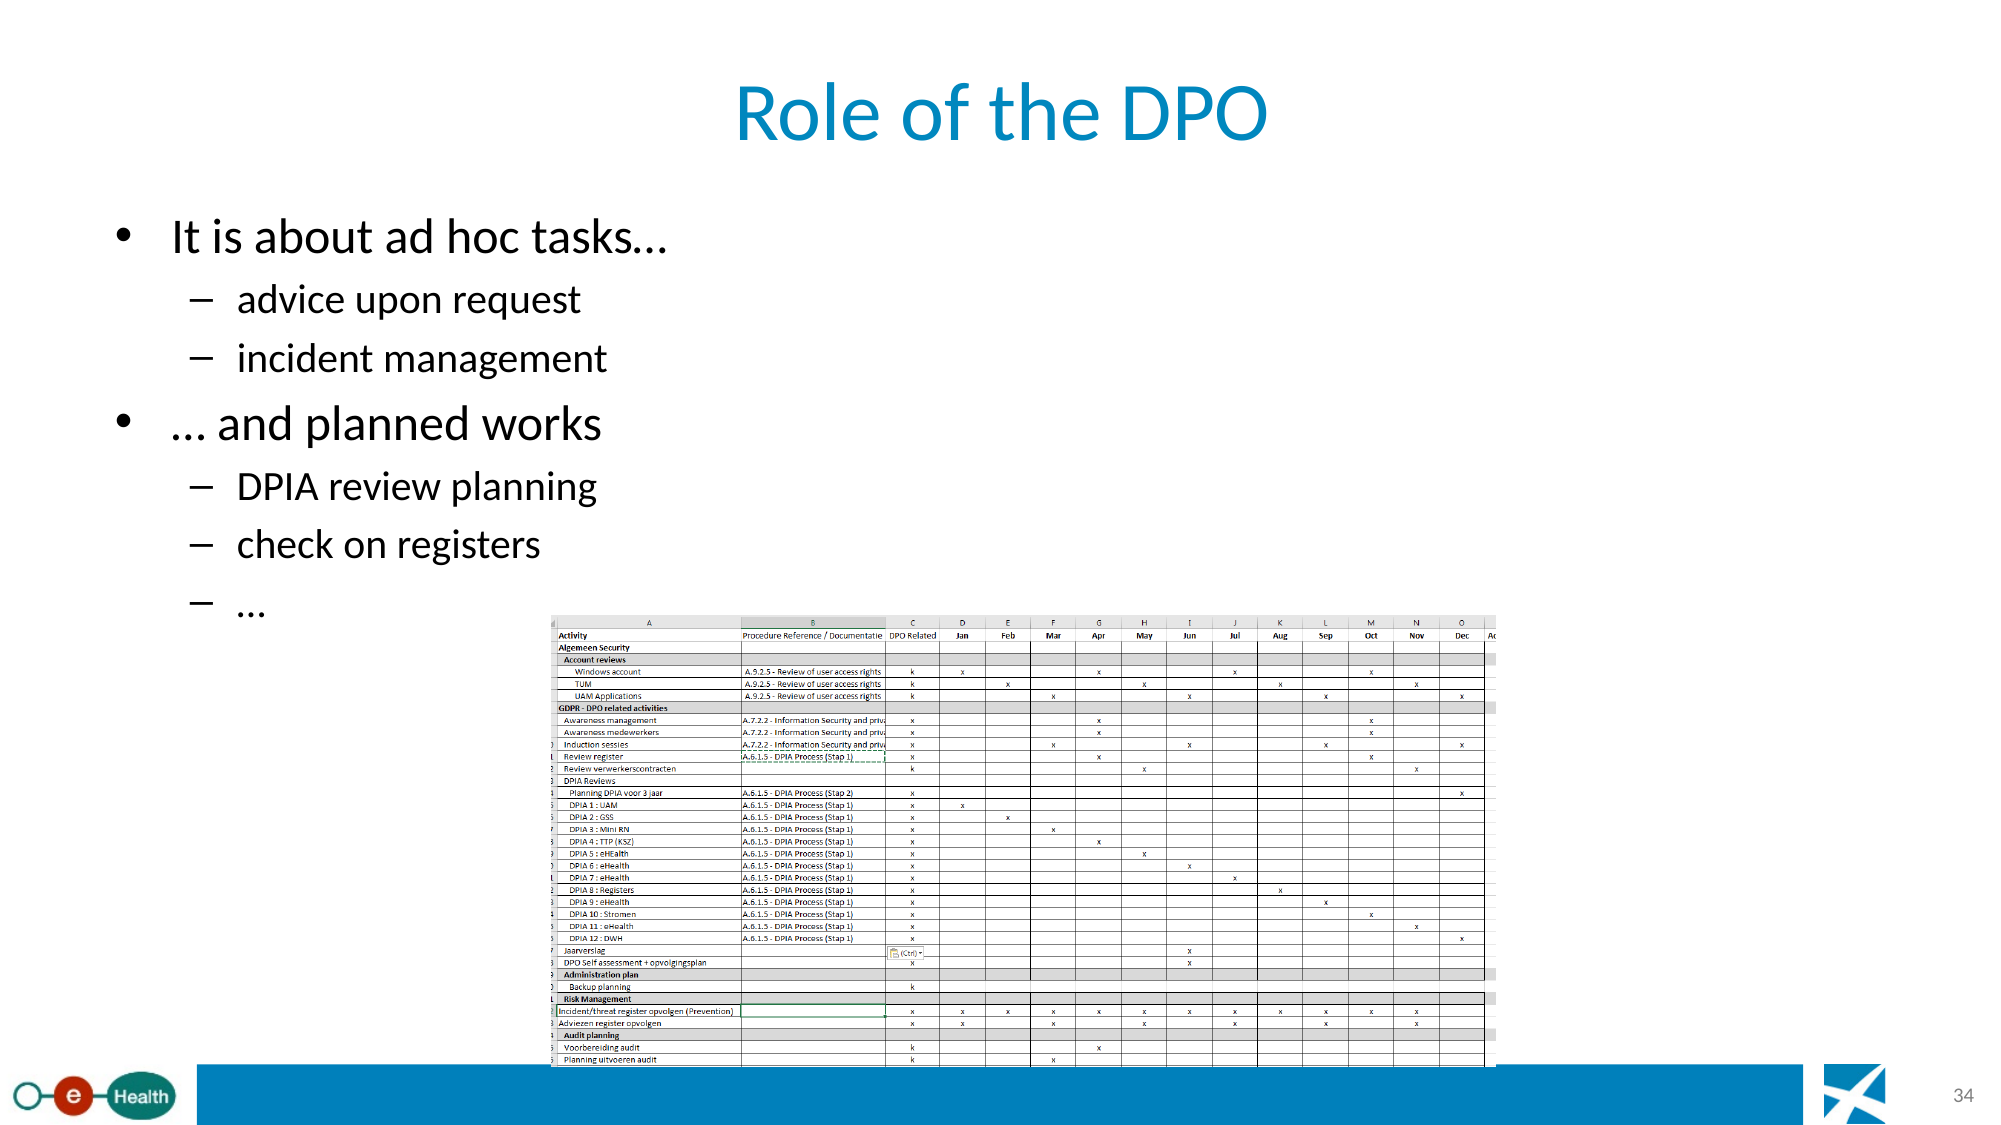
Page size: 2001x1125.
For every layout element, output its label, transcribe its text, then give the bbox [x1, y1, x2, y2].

picture [550, 615, 1496, 1066]
title Role of the DPO [102, 30, 1903, 183]
list It is about ad hoc tasks… advice upon request incident management … and planned works DPIA review planning check on registers … [99, 196, 1900, 1035]
picture [3, 1064, 182, 1124]
slide_number 34 [1824, 1064, 1990, 1125]
